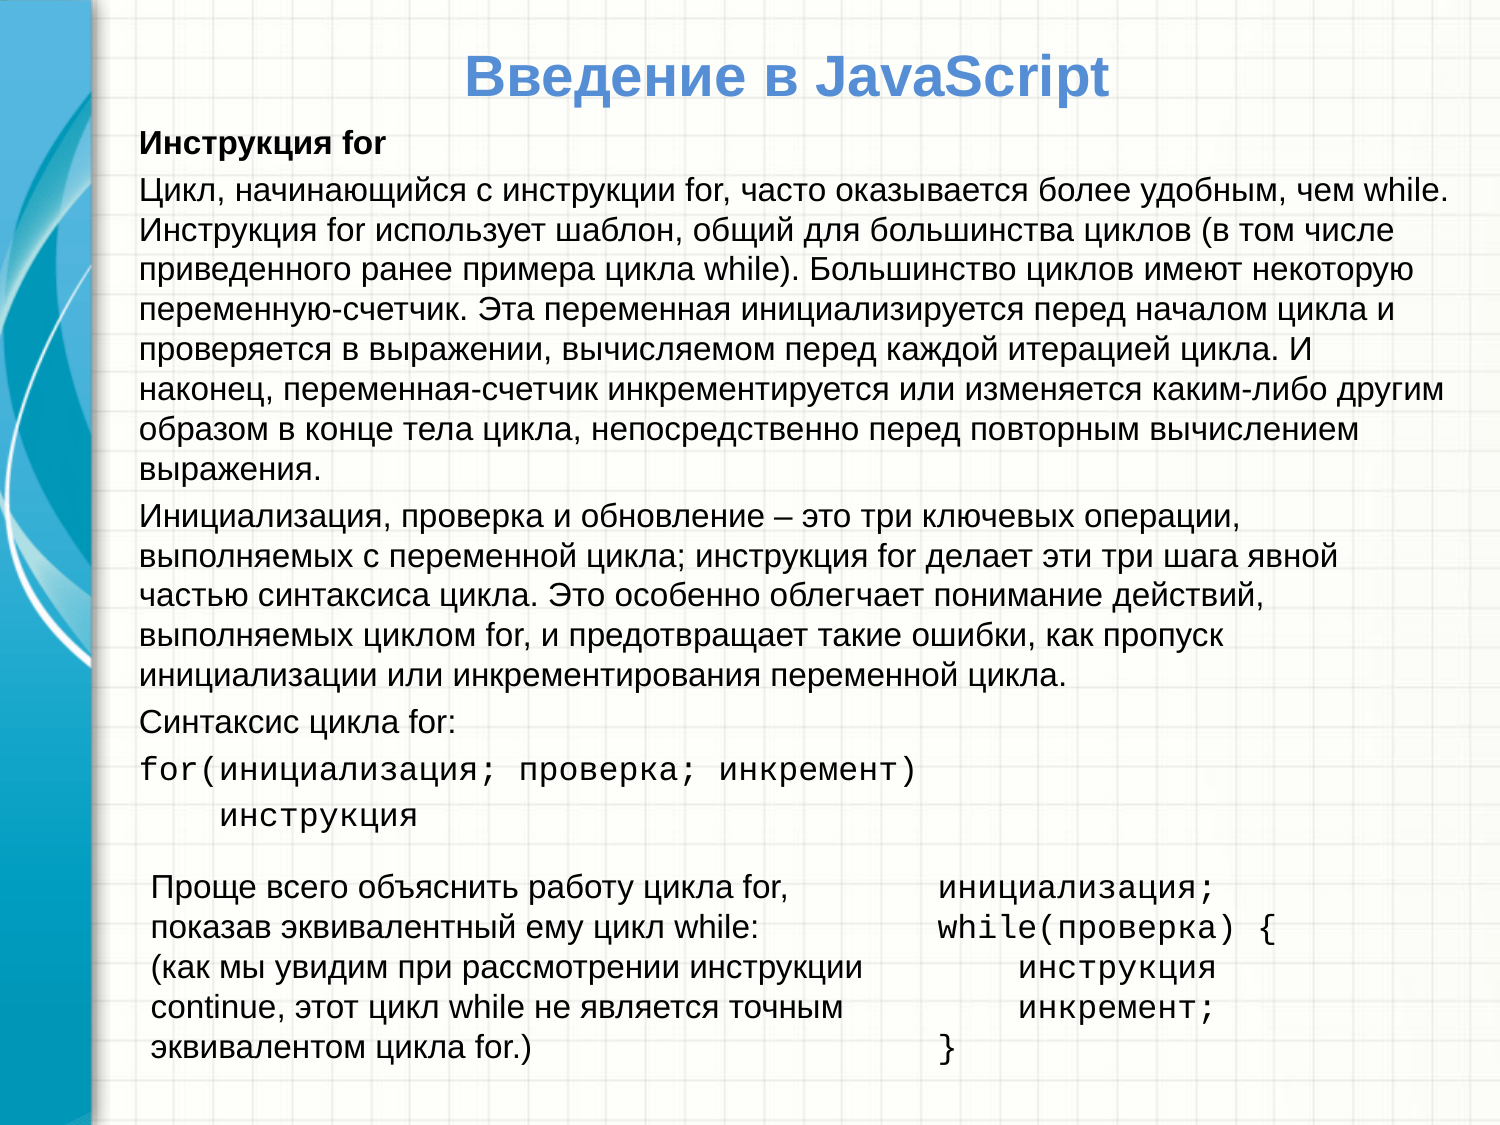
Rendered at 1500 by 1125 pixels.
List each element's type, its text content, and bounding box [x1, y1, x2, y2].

list Инструкция for Цикл, начинающийся с инструкции for, часто оказывается более удобным, чем while. Инструкция for использует шаблон, общий для большинства циклов (в том числе приведенного ранее примера цикла while). Большинство циклов имеют некоторую переменную-счетчик. Эта переменная инициализируется перед началом цикла и проверяется в выражении, вычисляемом перед каждой итерацией цикла. И наконец, переменная-счетчик инкрементируется или изменяется каким-либо другим образом в конце тела цикла, непосредственно перед повторным вычислением выражения. Инициализация, проверка и обновление – это три ключевых операции, выполняемых с переменной цикла; инструкция for делает эти три шага явной частью синтаксиса цикла. Это особенно облегчает понимание действий, выполняемых циклом for, и предотвращает такие ошибки, как пропуск инициализации или инкрементирования переменной цикла. Синтаксис цикла for: for(инициализация; проверка; инкремент) инструкция [123, 113, 1471, 1059]
text_box инициализация; while(проверка) { инструкция инкремент; } [922, 857, 1348, 1073]
text_box Проще всего объяснить работу цикла for, показав эквивалентный ему цикл while: (как мы увидим при рассмотрении инструкции continue, этот цикл while не является точным эквивалентом цикла for.) [135, 857, 916, 1073]
title Введение в JavaScript [125, 44, 1450, 102]
picture [0, 0, 1500, 1125]
